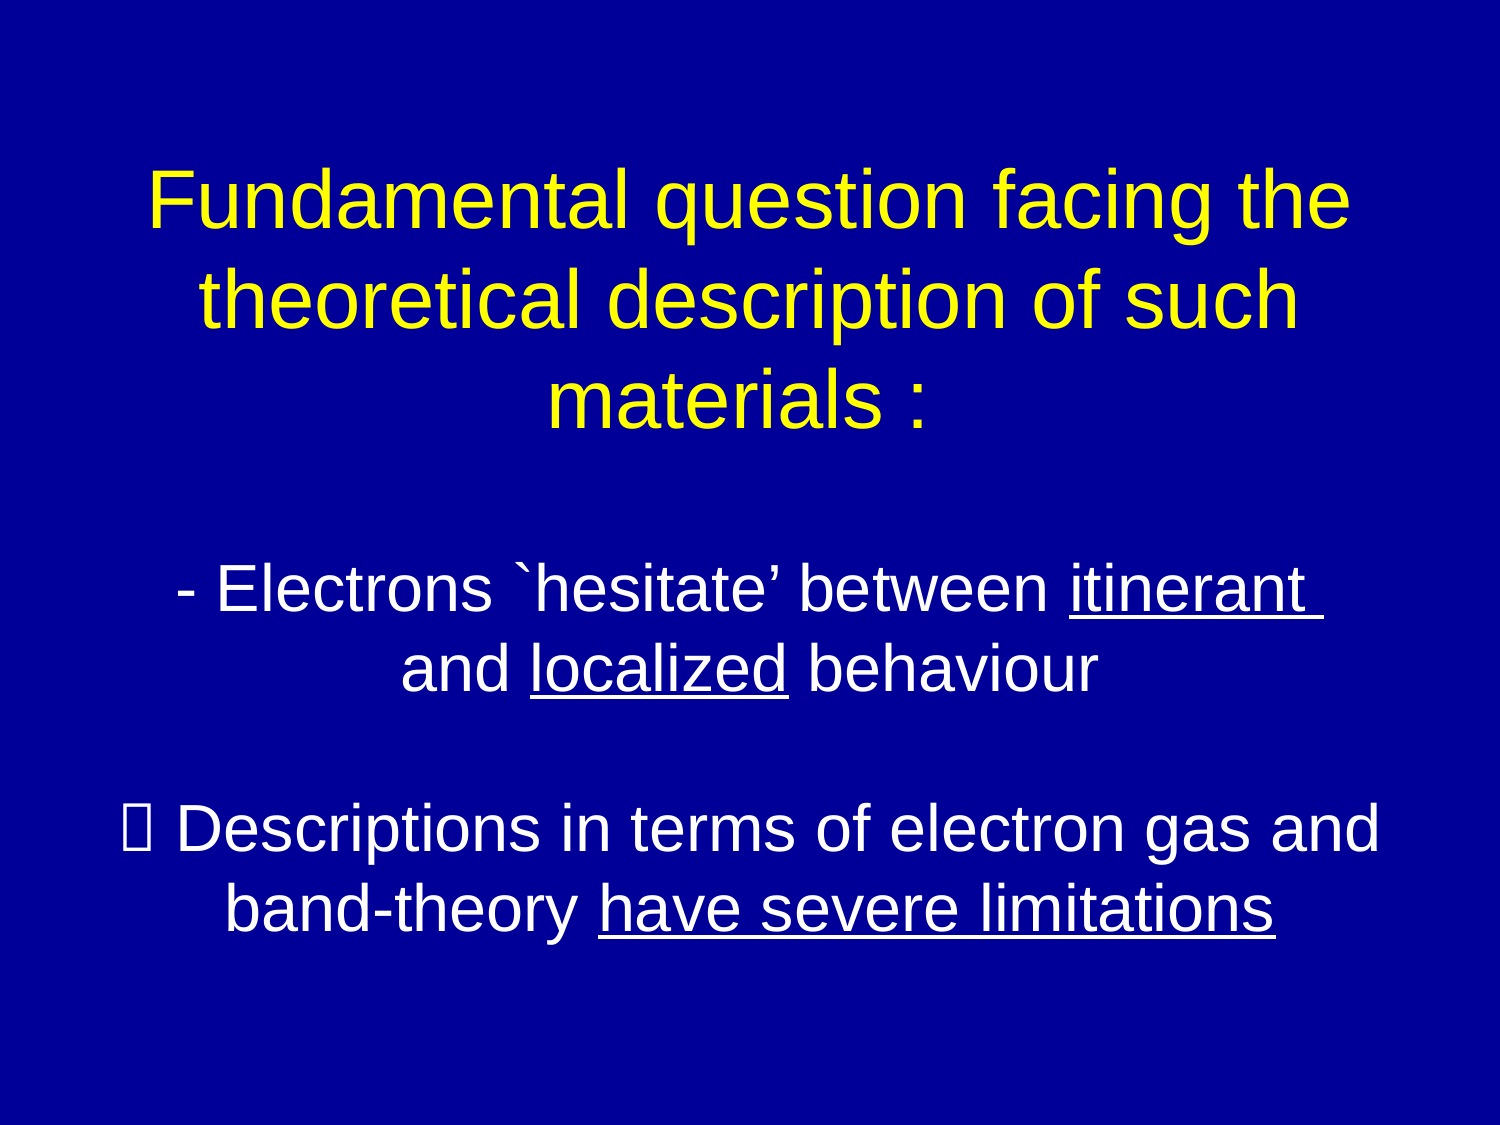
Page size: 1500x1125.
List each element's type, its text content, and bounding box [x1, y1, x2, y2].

title Fundamental question facing the theoretical description of such materials : - Electrons `hesitate’ between itinerant and localized behaviour  Descriptions in terms of electron gas and band-theory have severe limitations [64, 125, 1436, 965]
